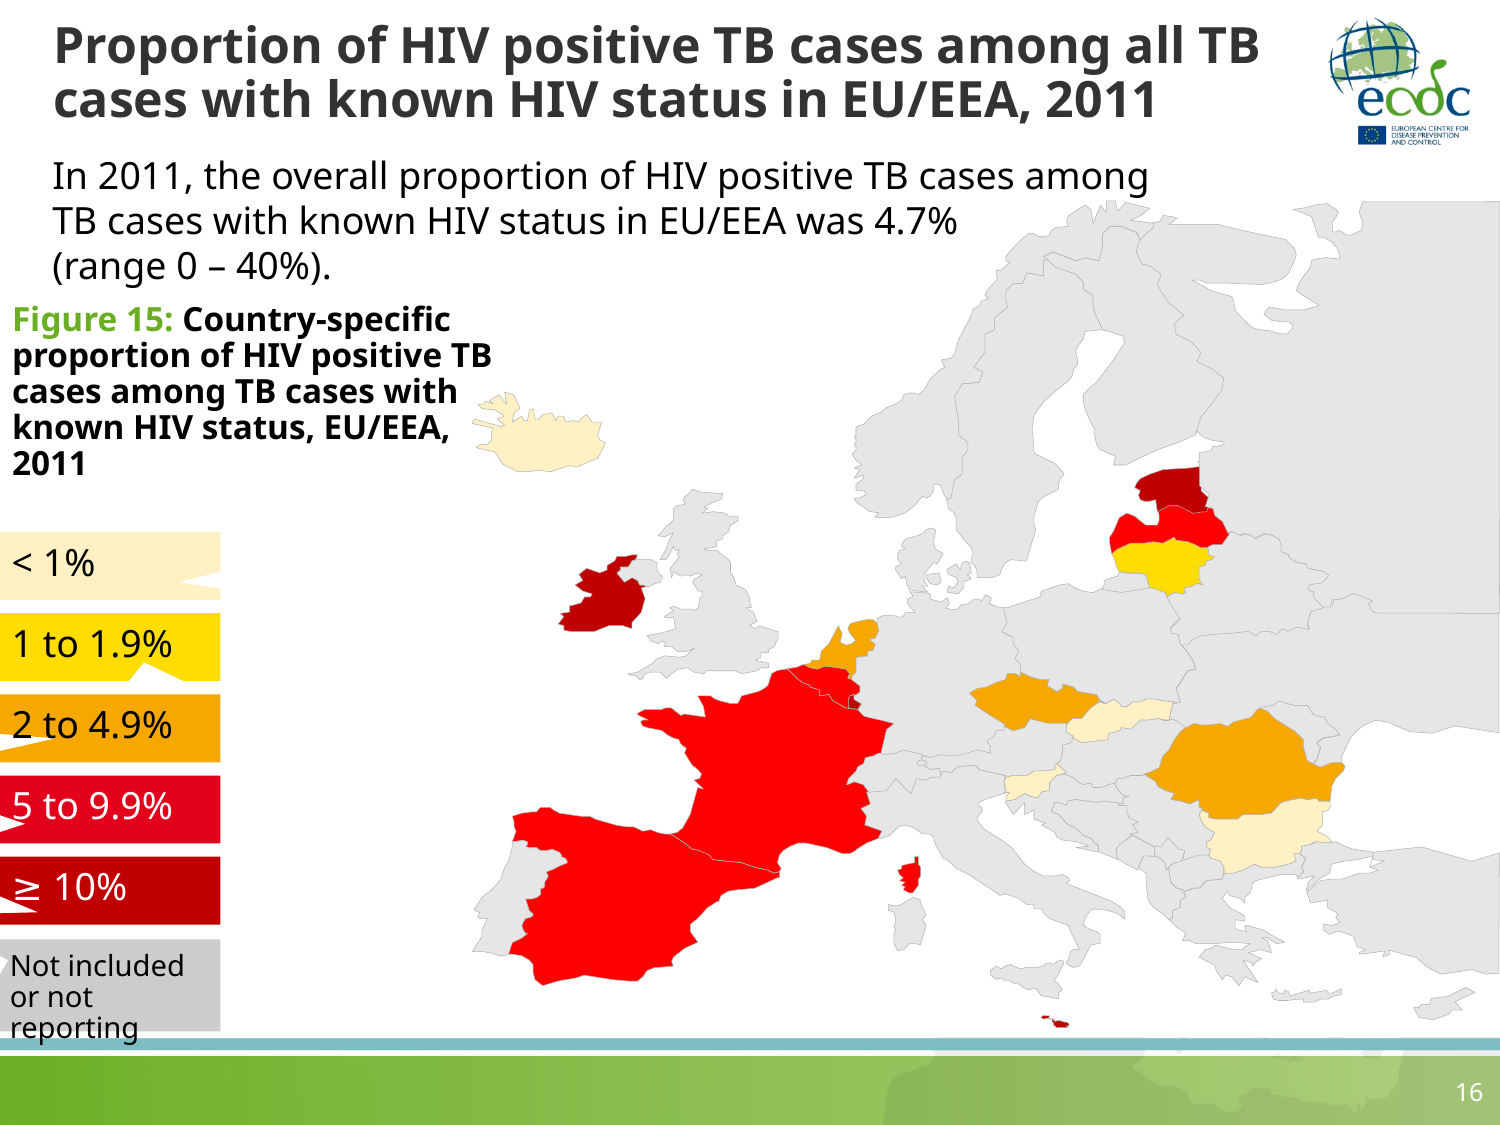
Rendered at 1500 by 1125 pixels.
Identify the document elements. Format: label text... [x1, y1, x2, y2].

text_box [472, 200, 1500, 1028]
slide_number 16 [1407, 1076, 1484, 1124]
title Proportion of HIV positive TB cases among all TB cases with known HIV status in EU/EEA, 2011 [52, 19, 1404, 156]
text_box Not included or not reporting [0, 939, 221, 1032]
text_box Figure 15: Country-specific proportion of HIV positive TB cases among TB cases with known HIV status, EU/EEA, 2011 [11, 302, 467, 482]
picture [1328, 17, 1473, 148]
list In 2011, the overall proportion of HIV positive TB cases among TB cases with known HIV status in EU/EEA was 4.7% (range 0 – 40%). [52, 152, 1204, 296]
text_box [0, 531, 221, 925]
picture [0, 1037, 1500, 1125]
